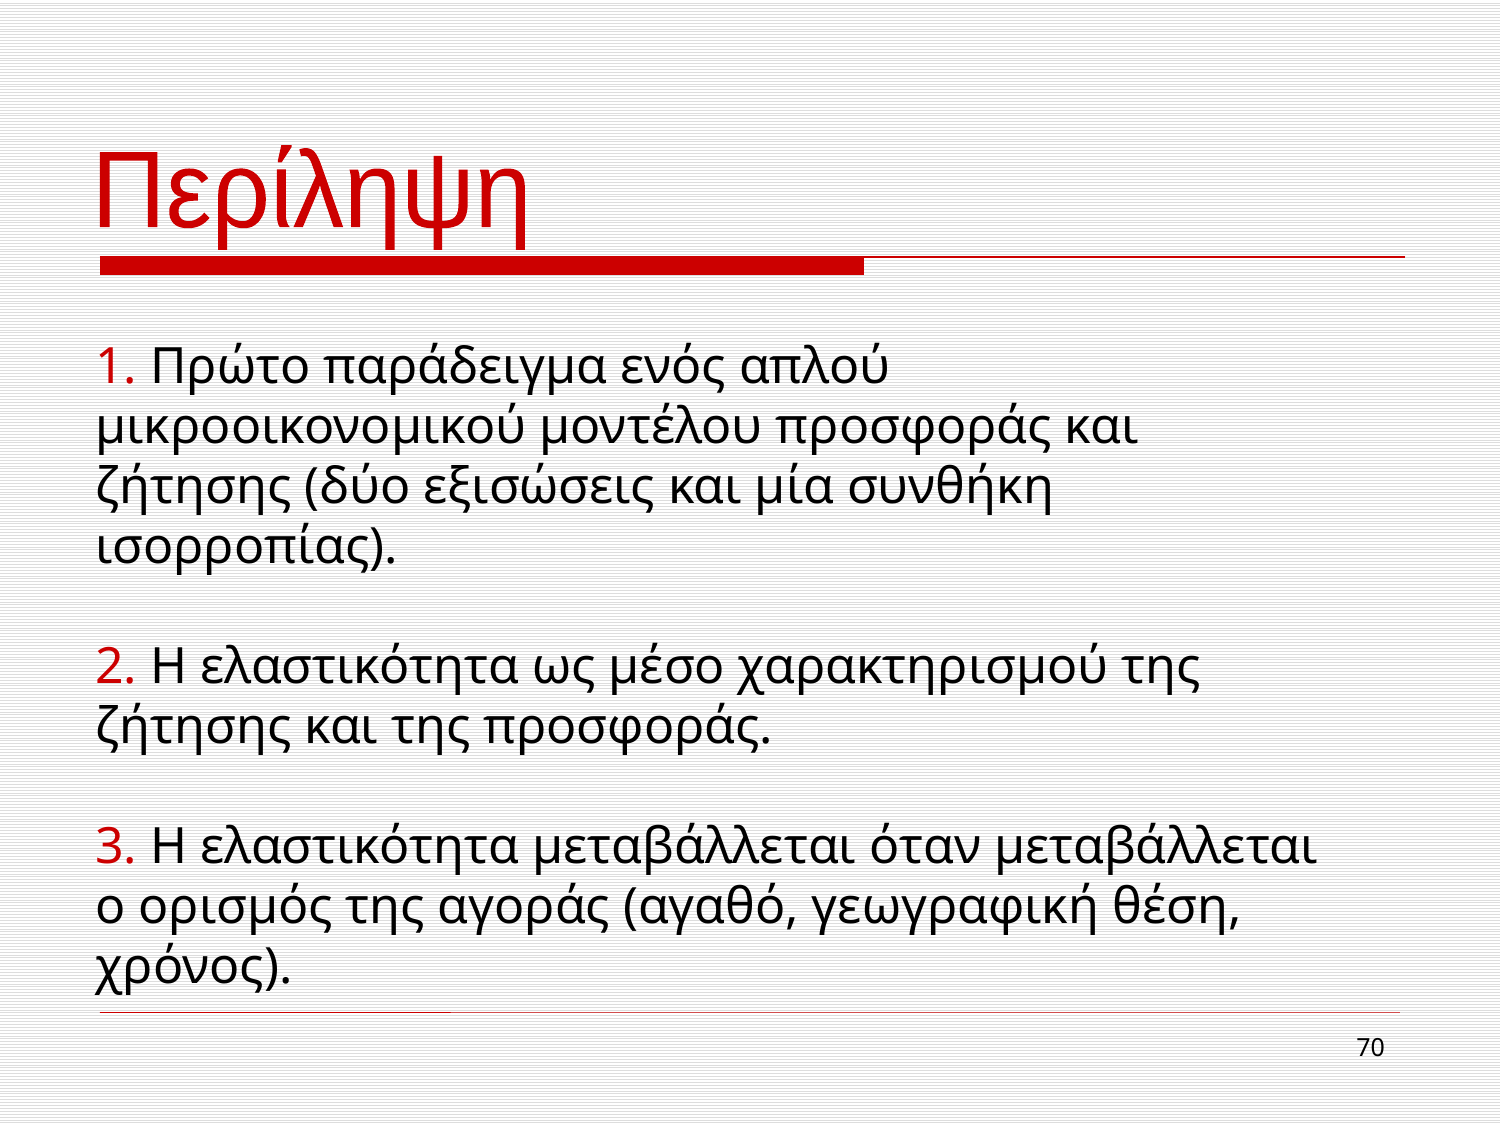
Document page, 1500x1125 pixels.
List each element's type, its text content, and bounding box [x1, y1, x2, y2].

text_box 1. Πρώτο παράδειγμα ενός απλού μικροοικονομικού μοντέλου προσφοράς και ζήτησης (δύο εξισώσεις και μία συνθήκη ισορροπίας). 2. Η ελαστικότητα ως μέσο χαρακτηρισμού της ζήτησης και της προσφοράς. 3. Η ελαστικότητα μεταβάλλεται όταν μεταβάλλεται ο ορισμός της αγοράς (αγαθό, γεωγραφική θέση, χρόνος). [5, 326, 1344, 1121]
slide_number 70 [1344, 1024, 1401, 1103]
